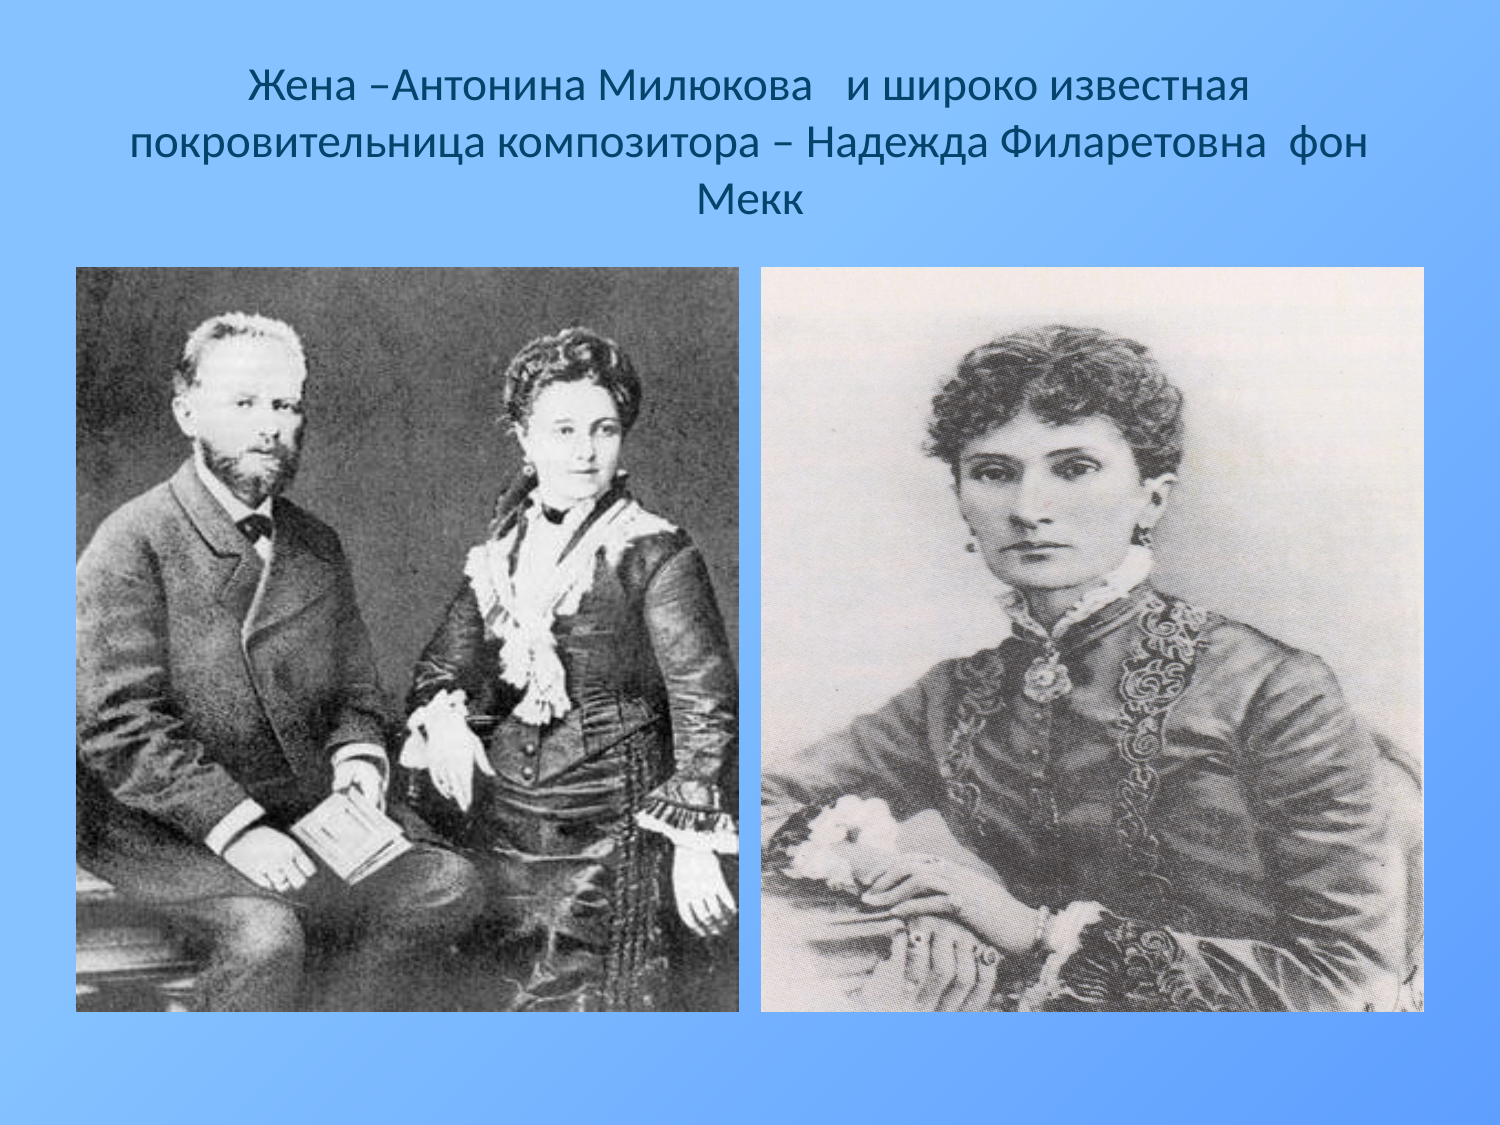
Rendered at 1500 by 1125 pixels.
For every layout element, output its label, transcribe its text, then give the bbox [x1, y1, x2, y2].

title Жена –Антонина Милюкова и широко известная покровительница композитора – Надежда Филаретовна фон Мекк [75, 45, 1425, 233]
picture [761, 266, 1424, 1012]
picture [76, 266, 739, 1012]
